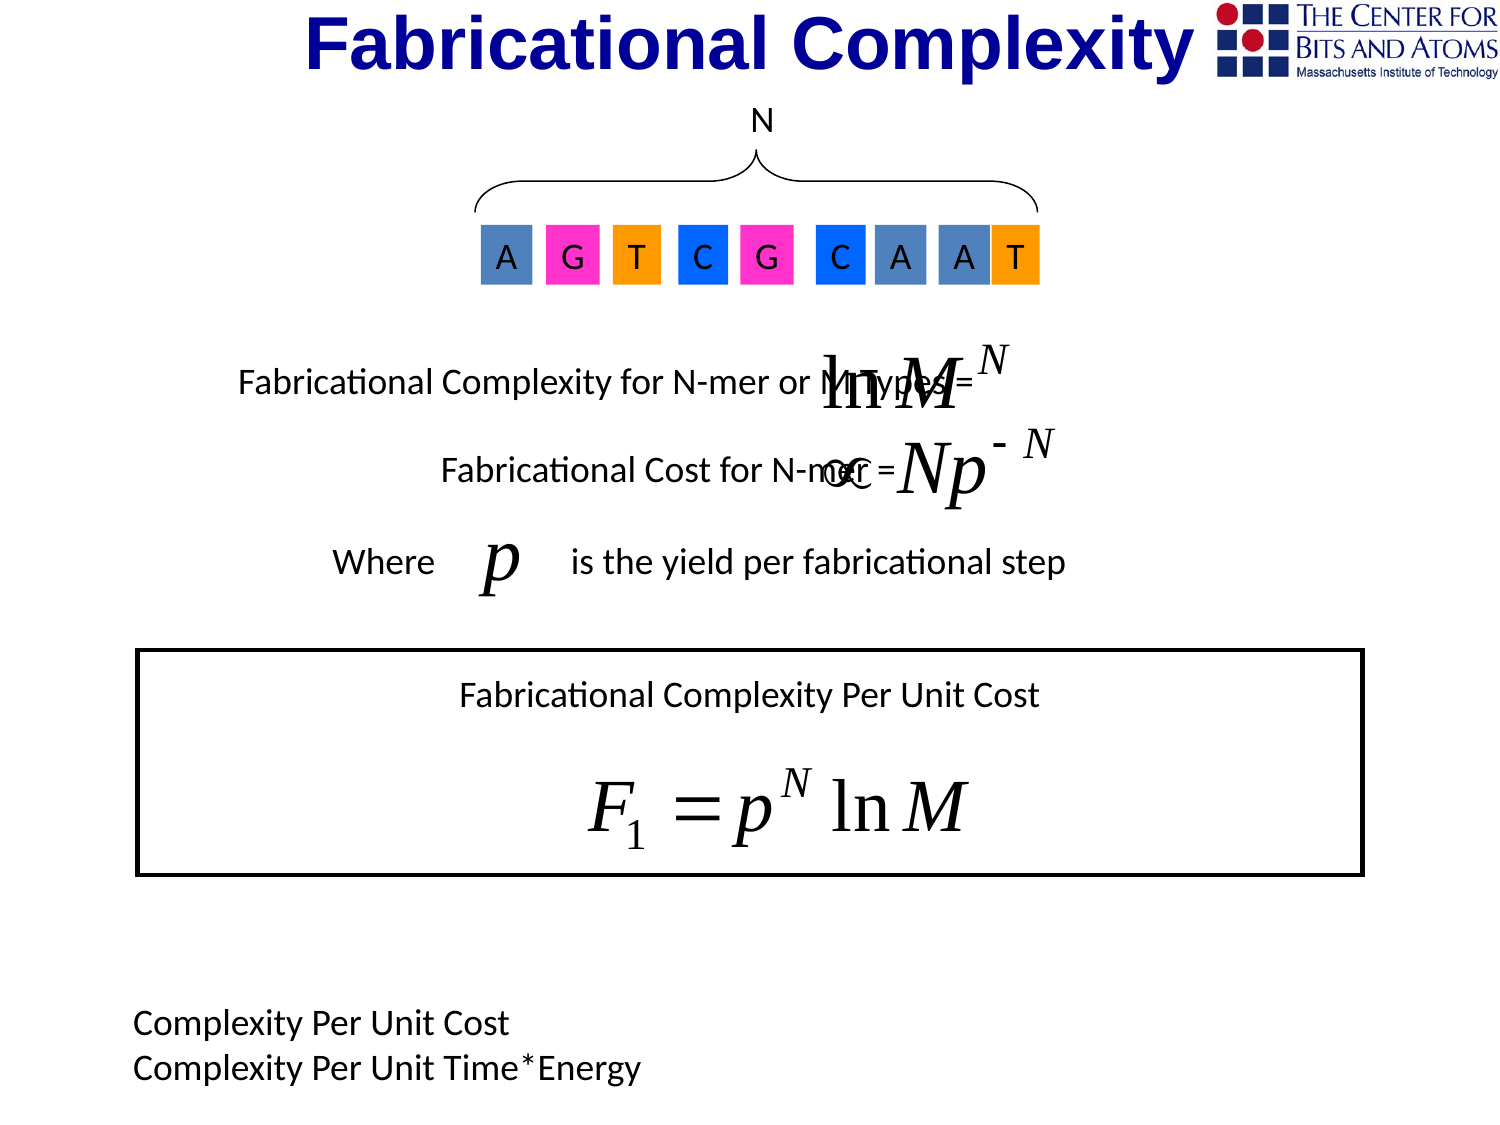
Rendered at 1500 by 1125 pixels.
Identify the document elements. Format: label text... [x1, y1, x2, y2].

text_box Fabricational Complexity [0, 0, 1500, 91]
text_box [474, 224, 1047, 301]
text_box N [735, 87, 790, 148]
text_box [574, 749, 988, 863]
text_box Complexity Per Unit Cost Complexity Per Unit Time*Energy [118, 990, 658, 1095]
picture [1212, 0, 1500, 80]
text_box Fabricational Cost for N-mer = [426, 437, 807, 498]
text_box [812, 409, 1076, 526]
text_box [137, 649, 1363, 875]
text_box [812, 325, 1024, 409]
text_box [474, 149, 1038, 213]
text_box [312, 529, 1105, 613]
text_box Fabricational Complexity for N-mer or M Types = [223, 349, 807, 410]
